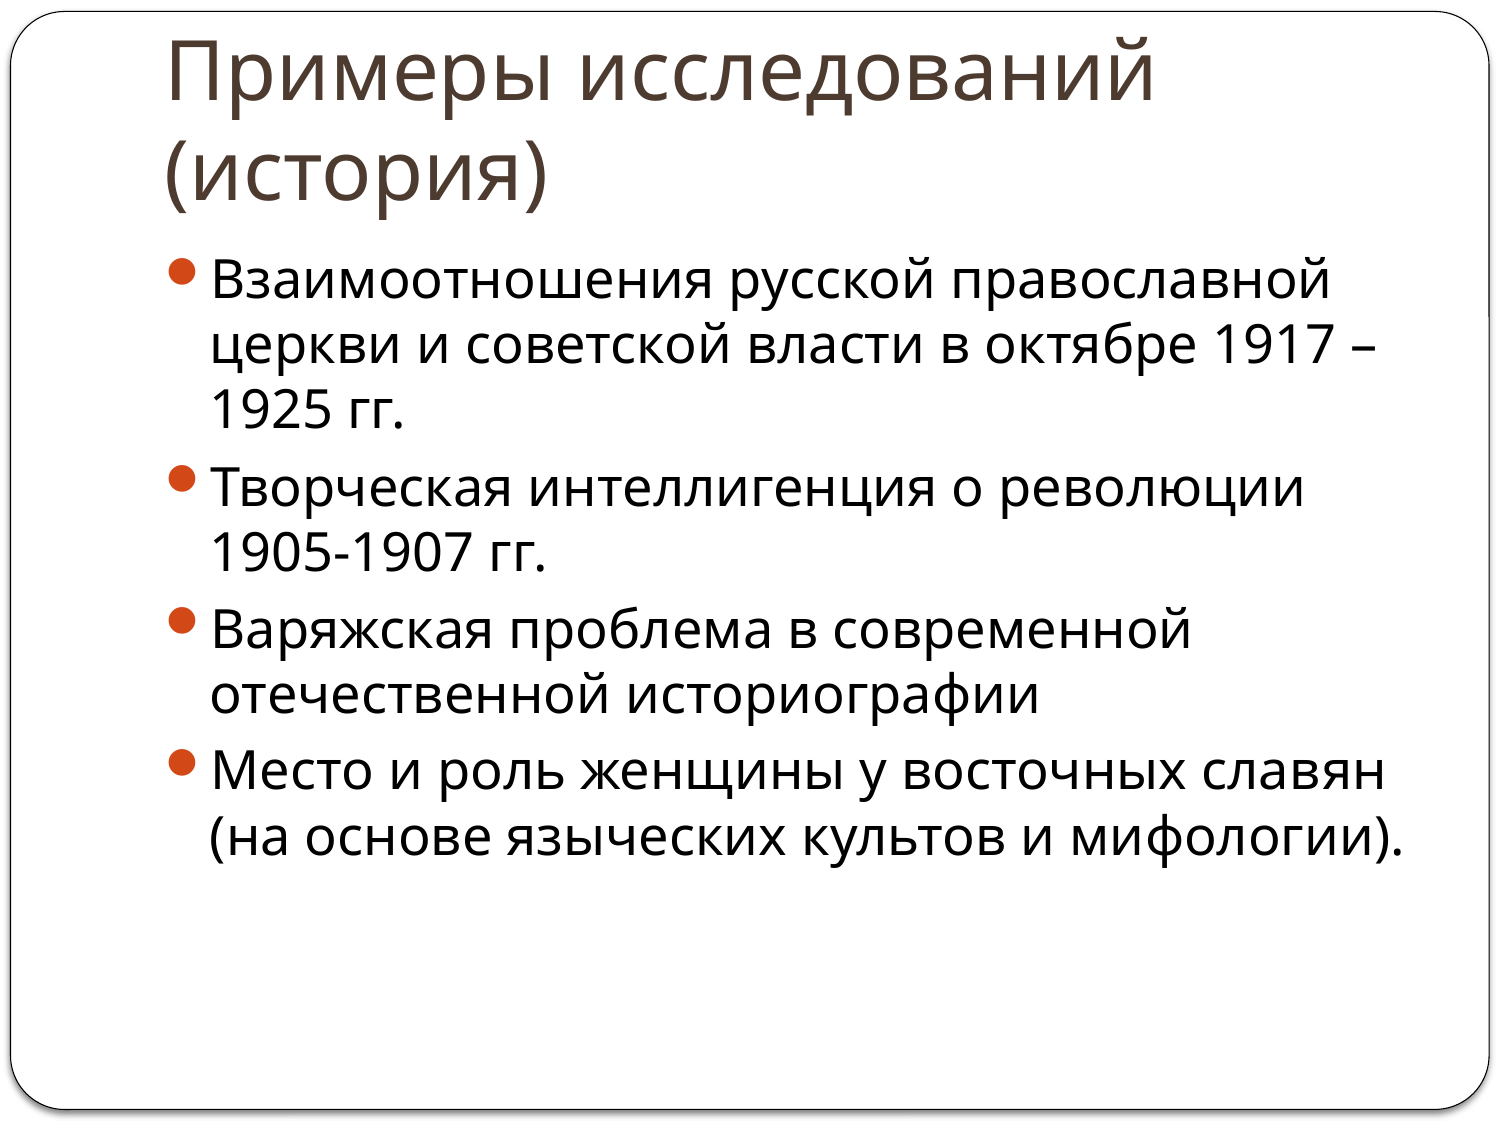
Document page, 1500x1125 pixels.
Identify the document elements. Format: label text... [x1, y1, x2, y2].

list Взаимоотношения русской православной церкви и советской власти в октябре 1917 – 1925 гг. Творческая интеллигенция о революции 1905-1907 гг. Варяжская проблема в современной отечественной историографии Место и роль женщины у восточных славян (на основе языческих культов и мифологии). [150, 237, 1425, 988]
title Примеры исследований (история) [150, 45, 1425, 233]
